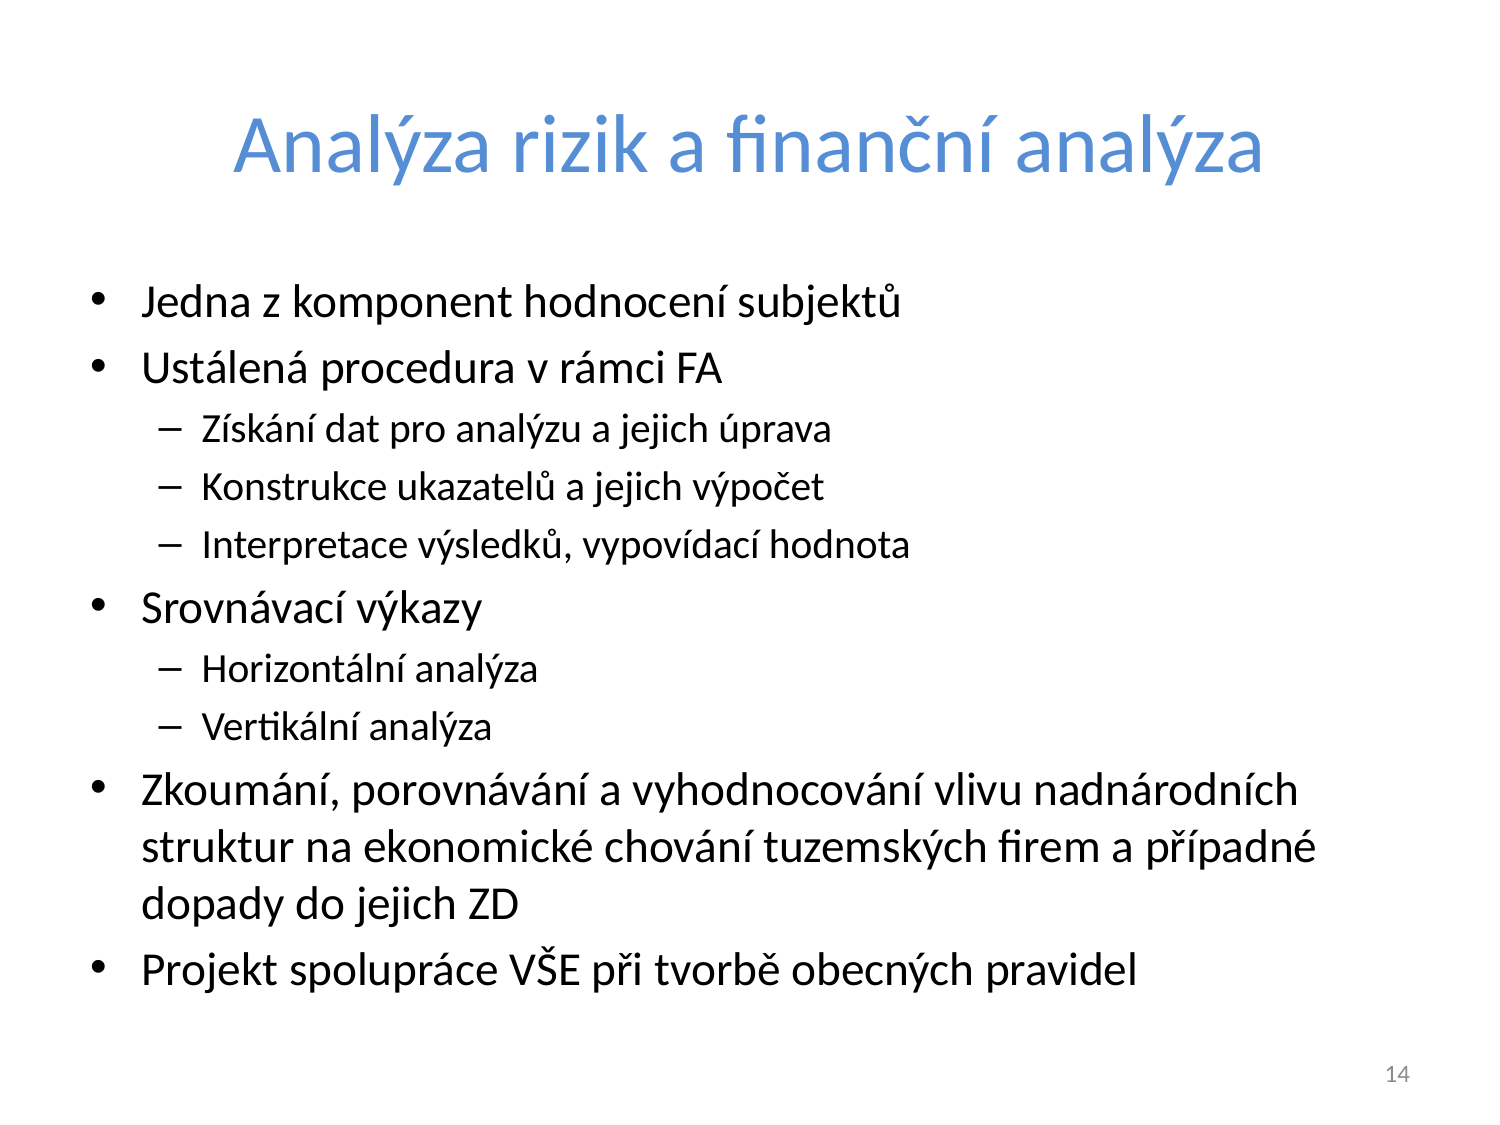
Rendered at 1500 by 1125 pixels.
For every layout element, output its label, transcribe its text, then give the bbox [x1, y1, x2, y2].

list Jedna z komponent hodnocení subjektů Ustálená procedura v rámci FA Získání dat pro analýzu a jejich úprava Konstrukce ukazatelů a jejich výpočet Interpretace výsledků, vypovídací hodnota Srovnávací výkazy Horizontální analýza Vertikální analýza Zkoumání, porovnávání a vyhodnocování vlivu nadnárodních struktur na ekonomické chování tuzemských firem a případné dopady do jejich ZD Projekt spolupráce VŠE při tvorbě obecných pravidel [75, 262, 1425, 1005]
title Analýza rizik a finanční analýza [75, 45, 1425, 233]
slide_number 14 [1074, 1042, 1425, 1103]
